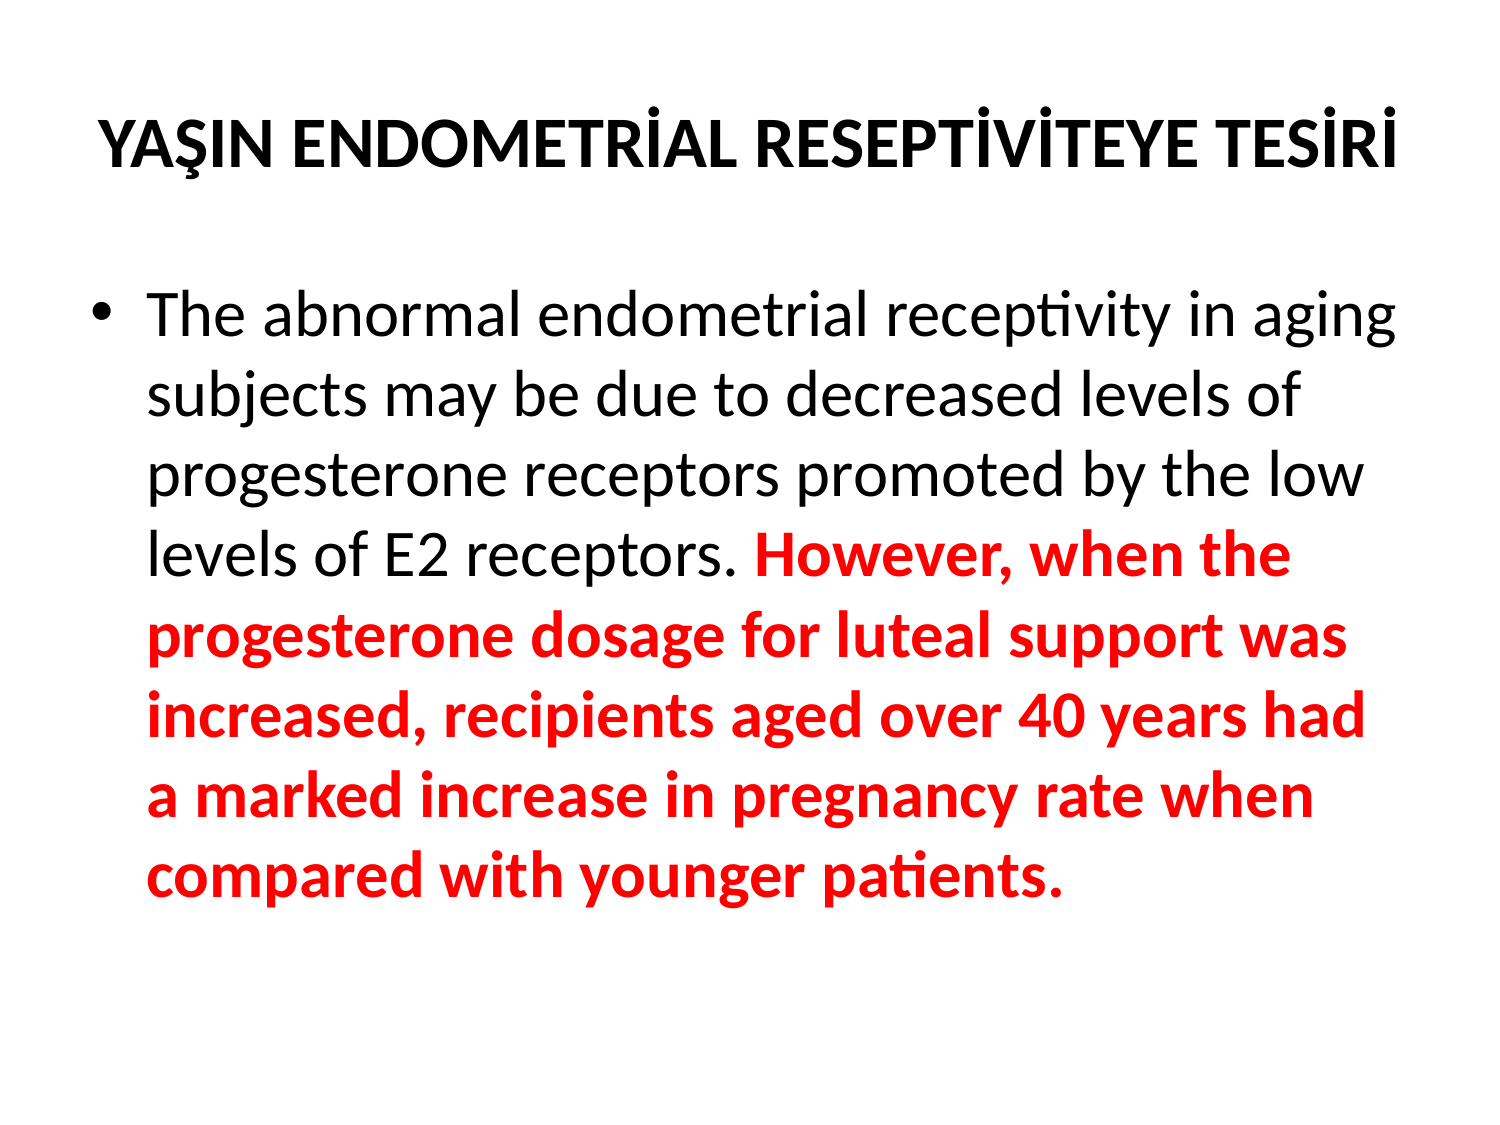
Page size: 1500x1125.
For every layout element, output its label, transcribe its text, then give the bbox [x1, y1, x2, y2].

list The abnormal endometrial receptivity in aging subjects may be due to decreased levels of progesterone receptors promoted by the low levels of E2 receptors. However, when the progesterone dosage for luteal support was increased, recipients aged over 40 years had a marked increase in pregnancy rate when compared with younger patients. [75, 262, 1425, 1005]
title YAŞIN ENDOMETRİAL RESEPTİVİTEYE TESİRİ [75, 45, 1425, 233]
